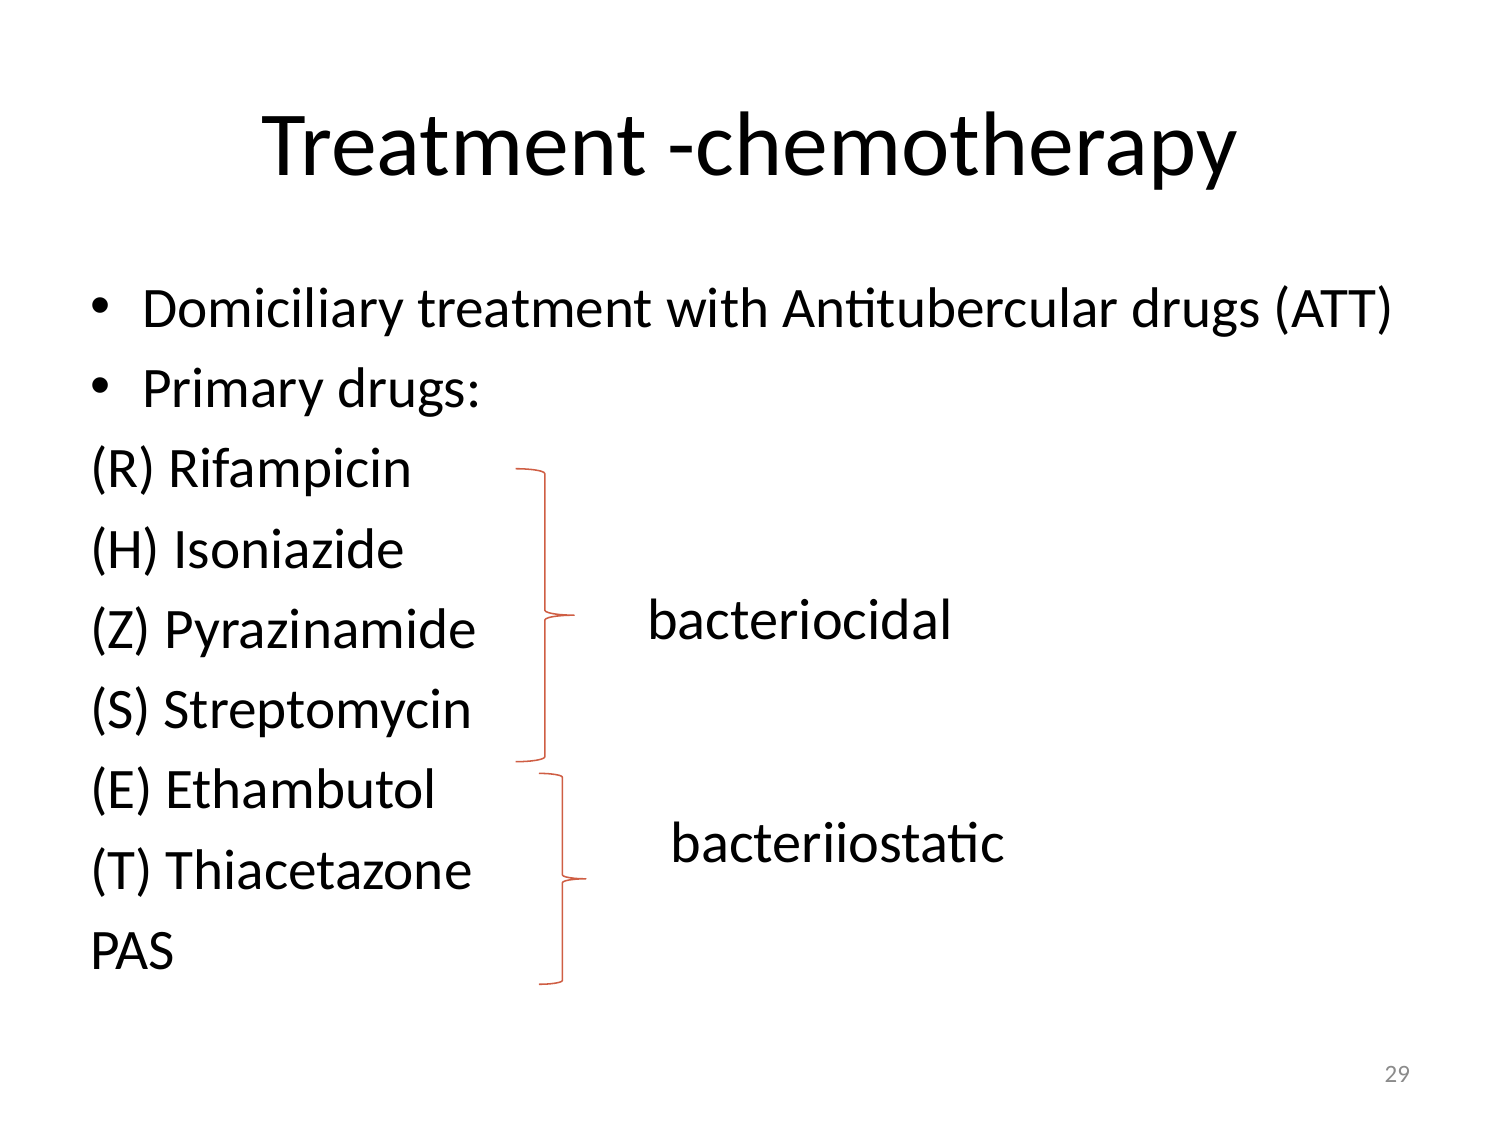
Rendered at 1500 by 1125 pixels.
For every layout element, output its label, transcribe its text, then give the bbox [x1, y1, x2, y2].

text_box [515, 467, 575, 763]
slide_number 29 [1074, 1042, 1425, 1103]
text_box bacteriiostatic [656, 796, 1090, 882]
text_box bacteriocidal [632, 574, 1348, 659]
text_box [538, 772, 587, 986]
list Domiciliary treatment with Antitubercular drugs (ATT) Primary drugs: (R) Rifampicin (H) Isoniazide (Z) Pyrazinamide (S) Streptomycin (E) Ethambutol (T) Thiacetazone PAS [75, 262, 1425, 1005]
title Treatment -chemotherapy [75, 45, 1425, 233]
